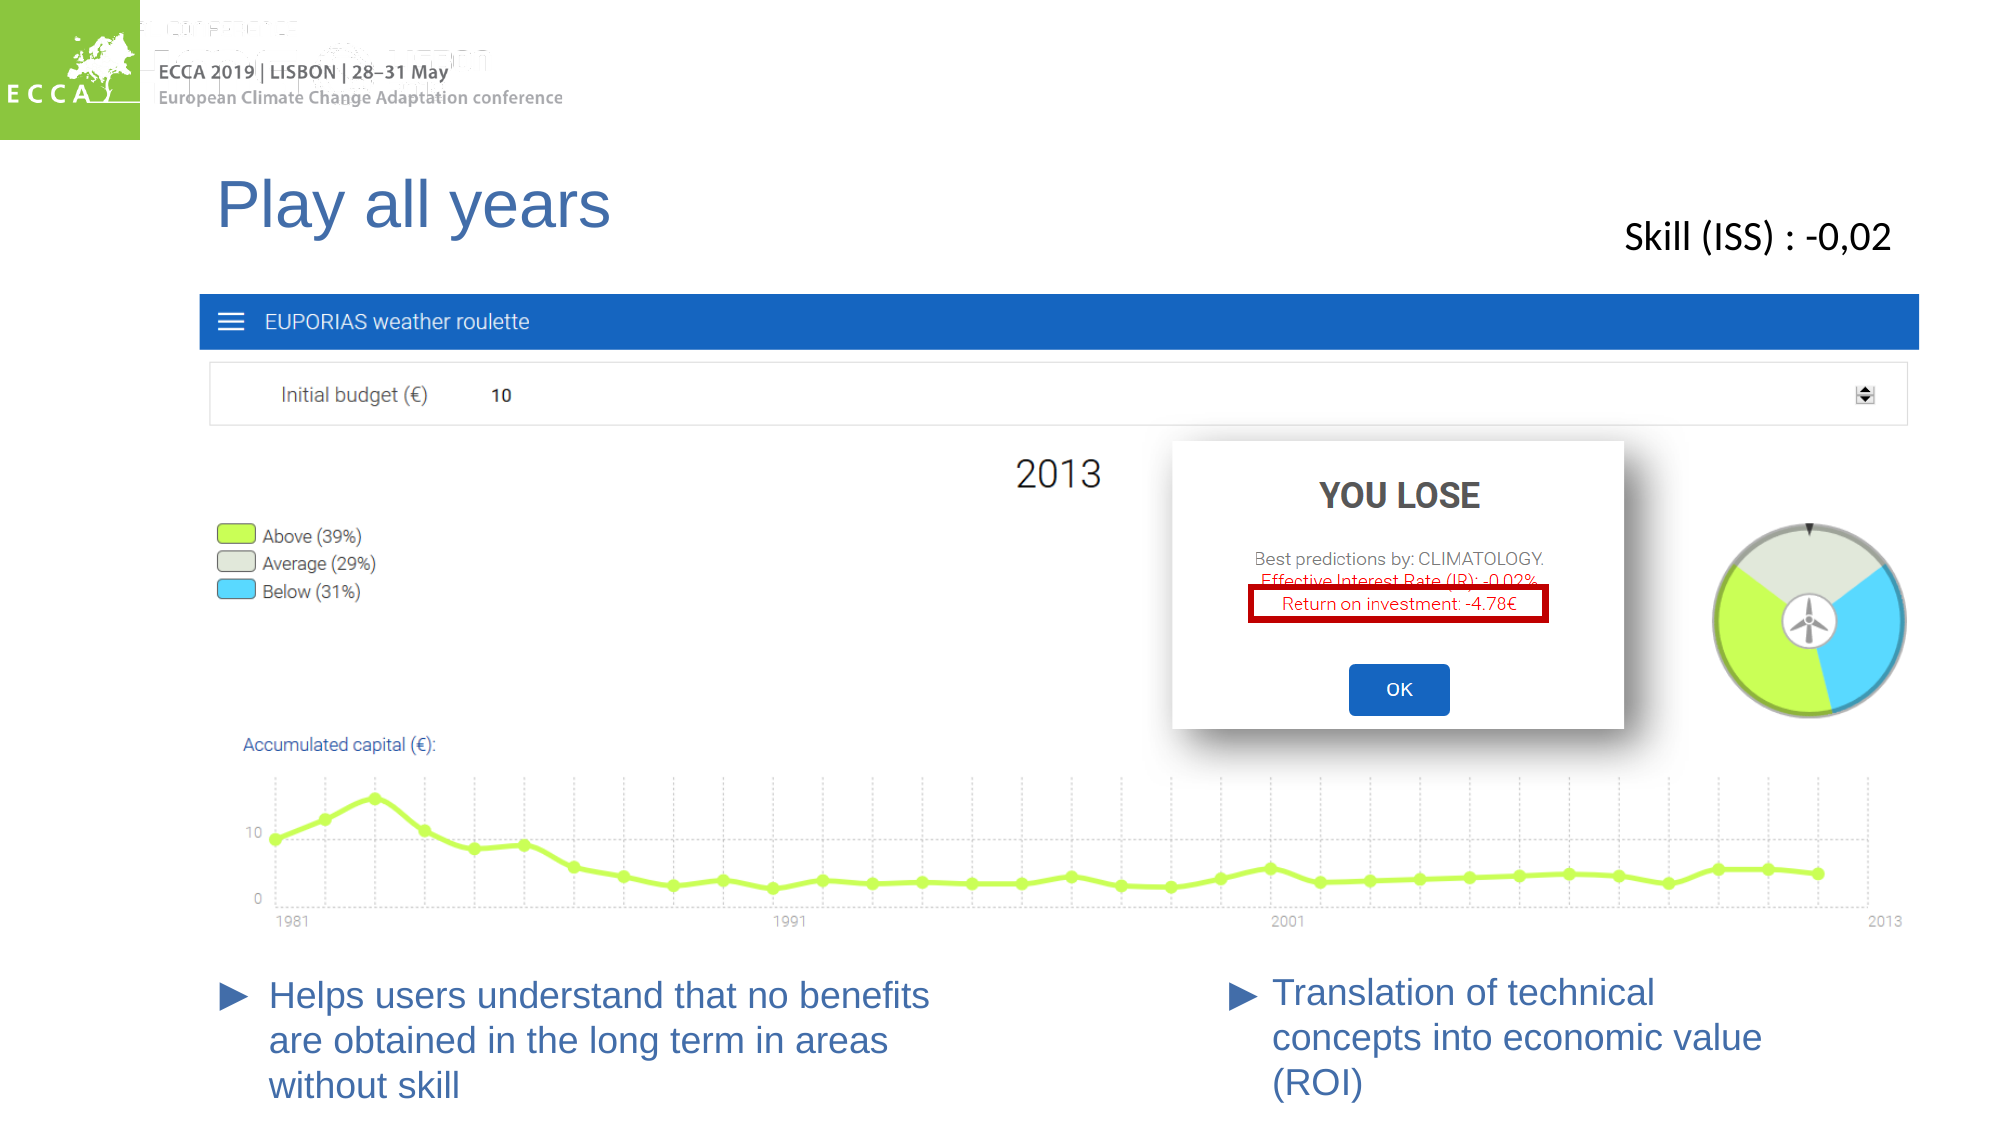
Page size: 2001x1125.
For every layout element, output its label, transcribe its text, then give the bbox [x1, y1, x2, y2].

text_box Play all years [201, 153, 628, 248]
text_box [198, 441, 1625, 1116]
picture [0, 0, 563, 140]
text_box Skill (ISS) : -0,02 [1609, 201, 1908, 266]
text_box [1208, 586, 1821, 1112]
picture [199, 294, 1920, 945]
